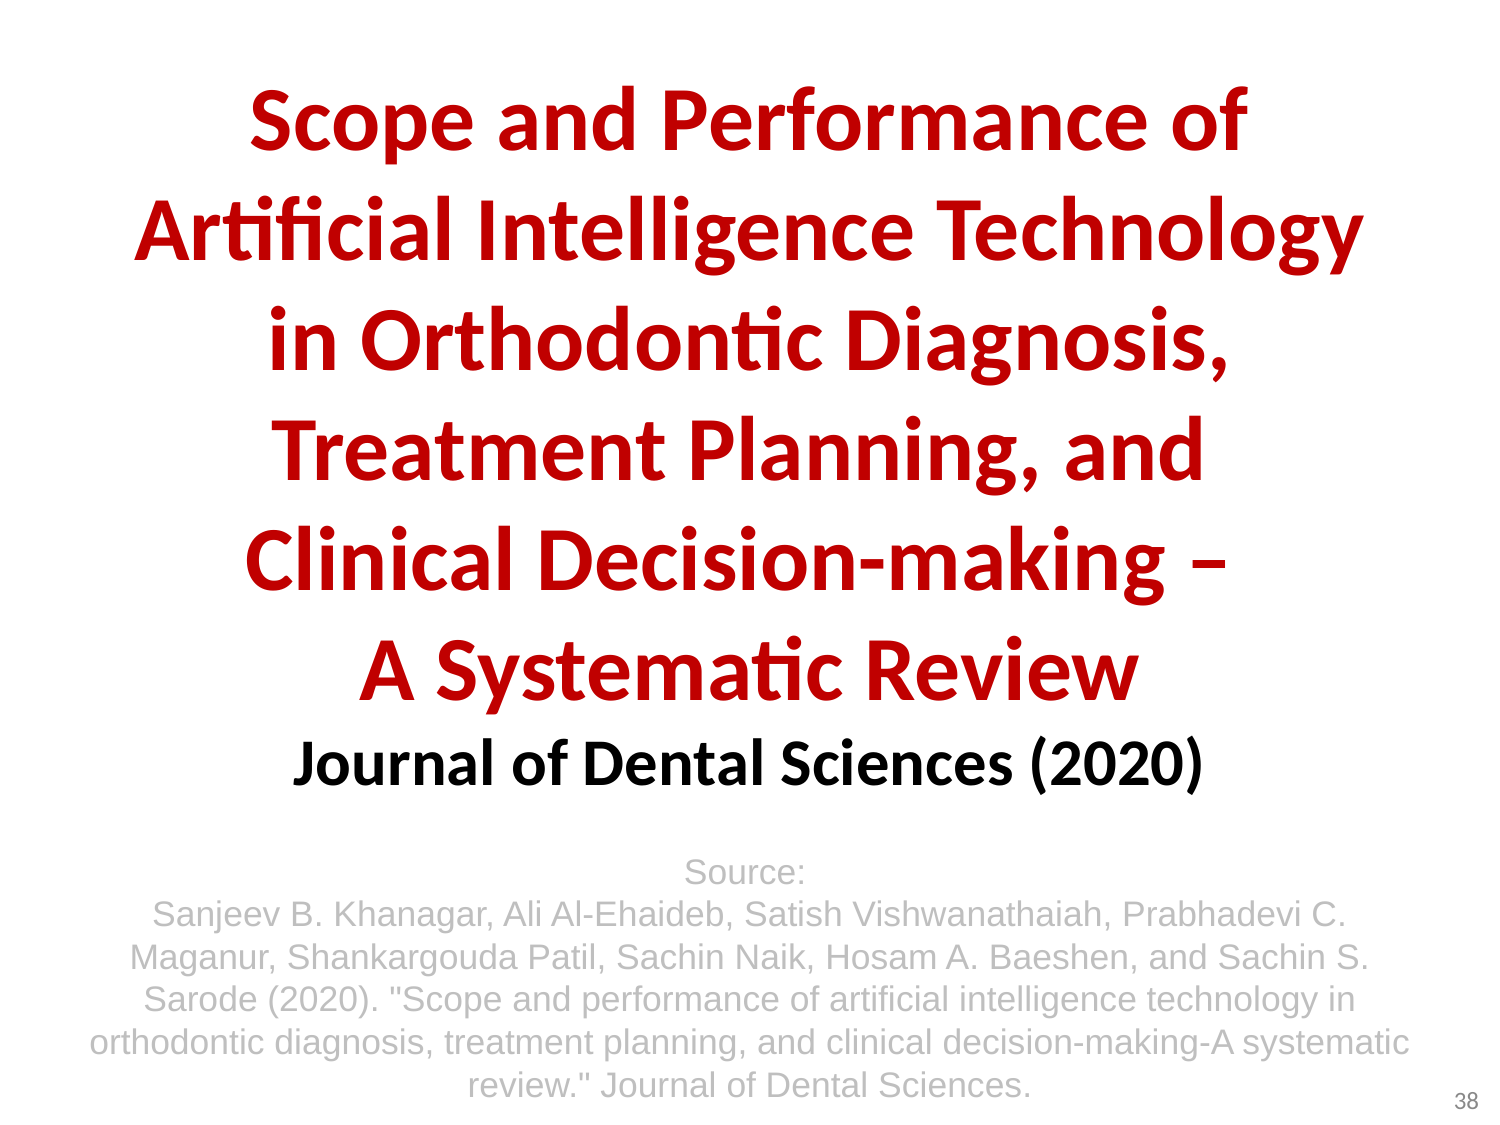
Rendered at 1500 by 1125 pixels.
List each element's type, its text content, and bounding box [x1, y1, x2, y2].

text_box Source: Sanjeev B. Khanagar, Ali Al-Ehaideb, Satish Vishwanathaiah, Prabhadevi C. Maganur, Shankargouda Patil, Sachin Naik, Hosam A. Baeshen, and Sachin S. Sarode (2020). "Scope and performance of artificial intelligence technology in orthodontic diagnosis, treatment planning, and clinical decision-making-A systematic review." Journal of Dental Sciences. [68, 841, 1432, 1112]
title Scope and Performance of Artificial Intelligence Technology in Orthodontic Diagnosis, Treatment Planning, and Clinical Decision-making – A Systematic Review Journal of Dental Sciences (2020) [75, 0, 1425, 841]
slide_number 38 [1144, 1069, 1495, 1125]
